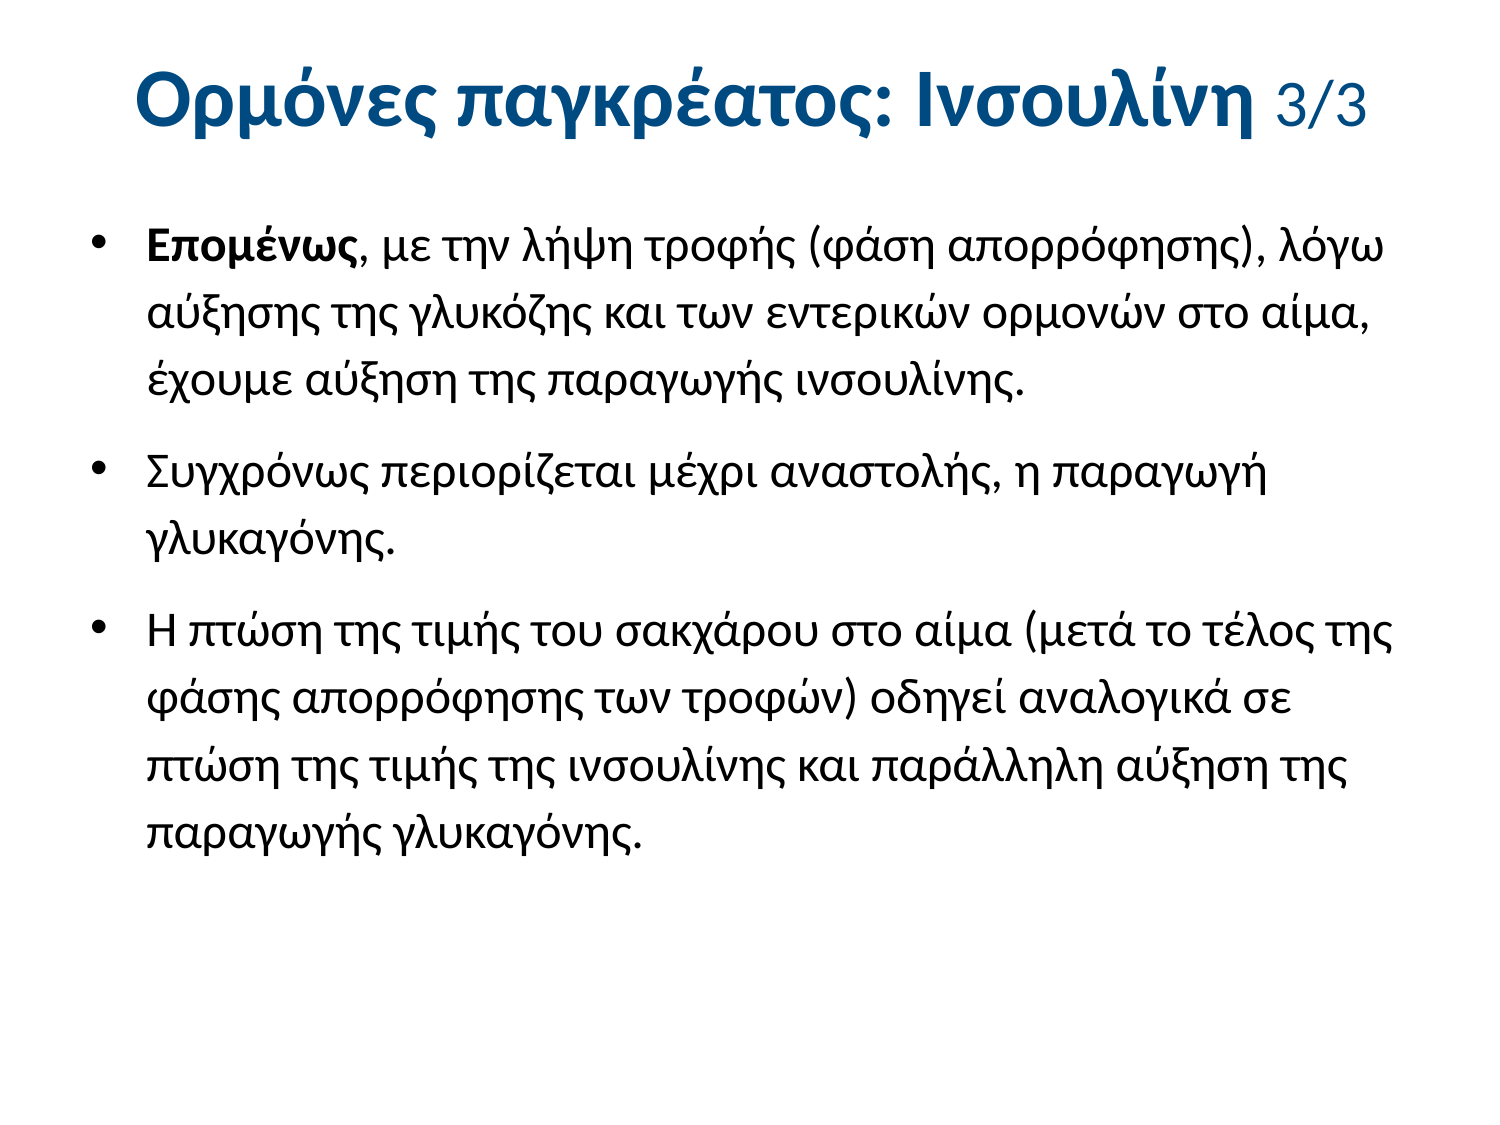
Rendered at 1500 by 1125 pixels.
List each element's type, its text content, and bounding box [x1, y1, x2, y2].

list Επομένως, με την λήψη τροφής (φάση απορρόφησης), λόγω αύξησης της γλυκόζης και των εντερικών ορμονών στο αίμα, έχουμε αύξηση της παραγωγής ινσουλίνης. Συγχρόνως περιορίζεται μέχρι αναστολής, η παραγωγή γλυκαγόνης. Η πτώση της τιμής του σακχάρου στο αίμα (μετά το τέλος της φάσης απορρόφησης των τροφών) οδηγεί αναλογικά σε πτώση της τιμής της ινσουλίνης και παράλληλη αύξηση της παραγωγής γλυκαγόνης. [75, 196, 1425, 1024]
title Ορμόνες παγκρέατος: Ινσουλίνη 3/3 [76, 19, 1427, 169]
